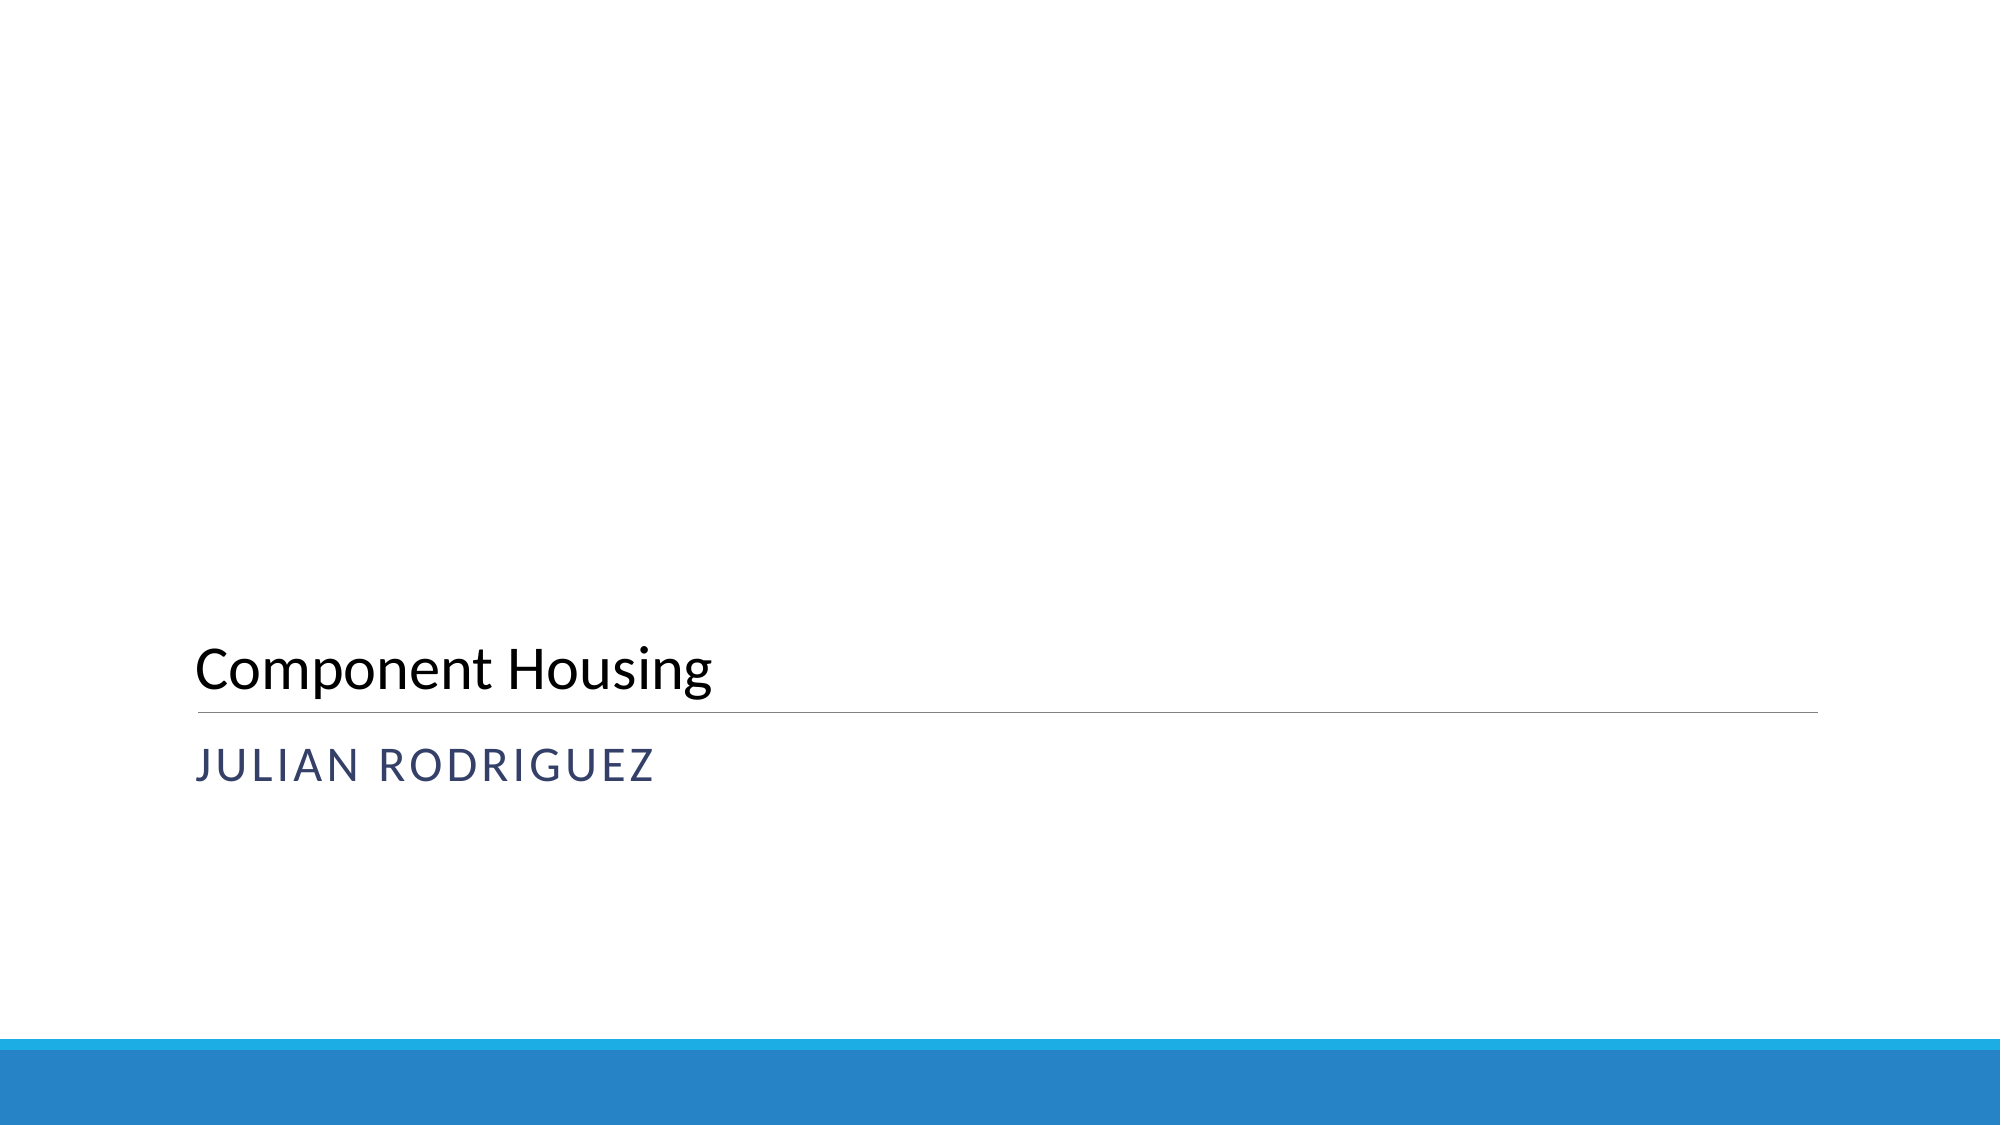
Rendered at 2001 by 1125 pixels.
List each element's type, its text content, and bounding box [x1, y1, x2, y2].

subtitle JULIAN RODRIGUEZ [180, 730, 1831, 919]
title Component Housing [180, 124, 1830, 710]
